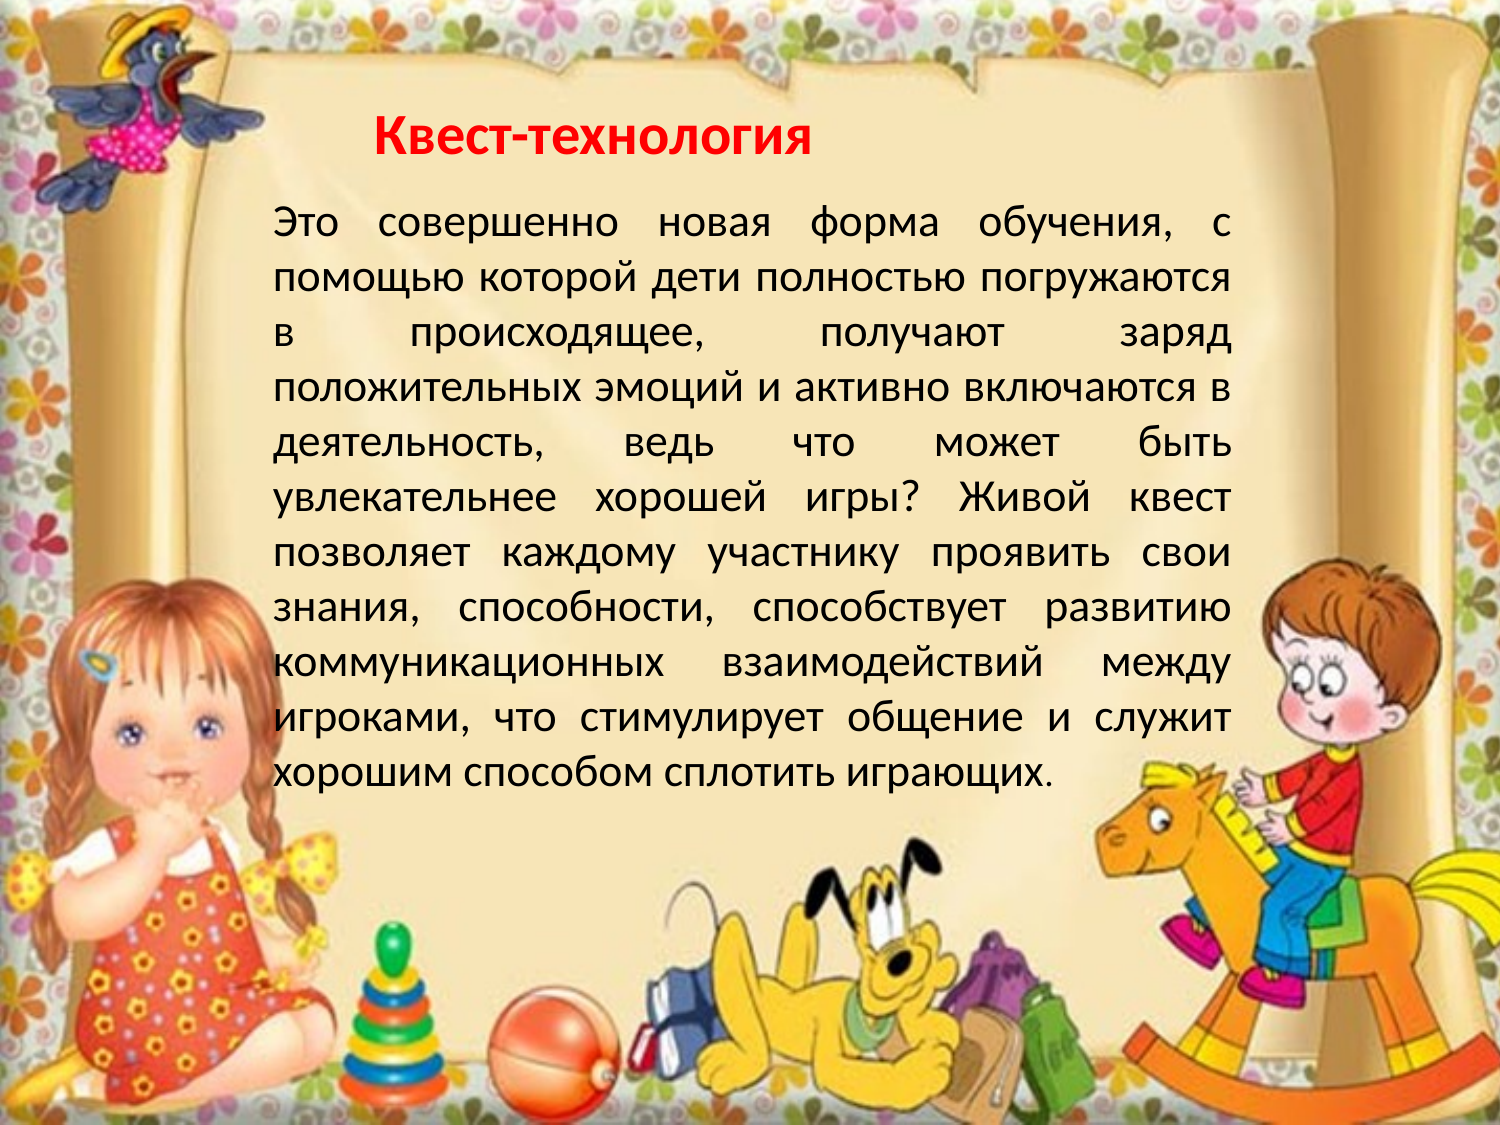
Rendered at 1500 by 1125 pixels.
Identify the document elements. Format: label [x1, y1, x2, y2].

list [0, 0, 1500, 1125]
